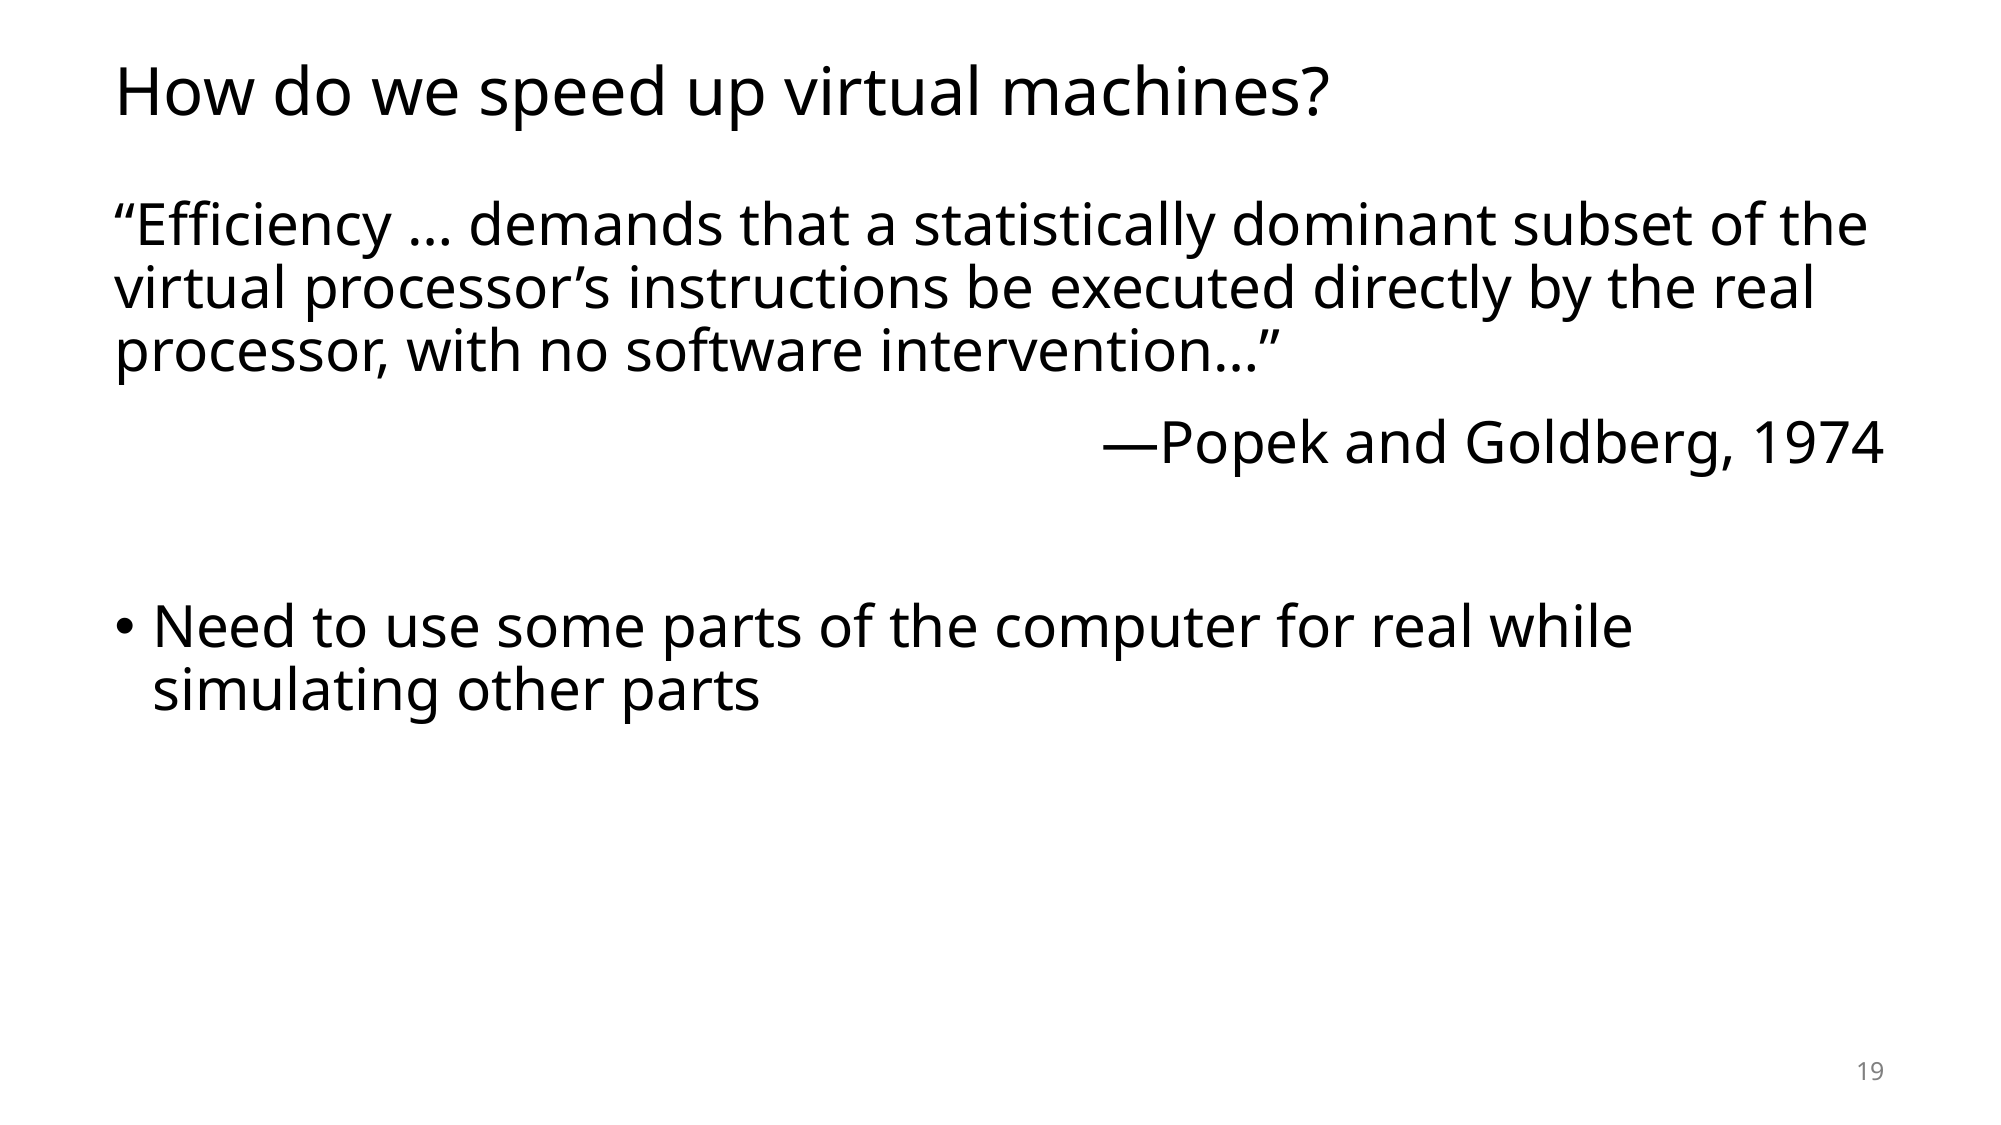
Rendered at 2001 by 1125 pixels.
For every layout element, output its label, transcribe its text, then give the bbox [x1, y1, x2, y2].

list “Efficiency … demands that a statistically dominant subset of the virtual processor’s instructions be executed directly by the real processor, with no software intervention…” —Popek and Goldberg, 1974 Need to use some parts of the computer for real while simulating other parts [99, 187, 1900, 1013]
title How do we speed up virtual machines? [99, 37, 1900, 150]
slide_number 19 [1749, 1042, 1900, 1103]
